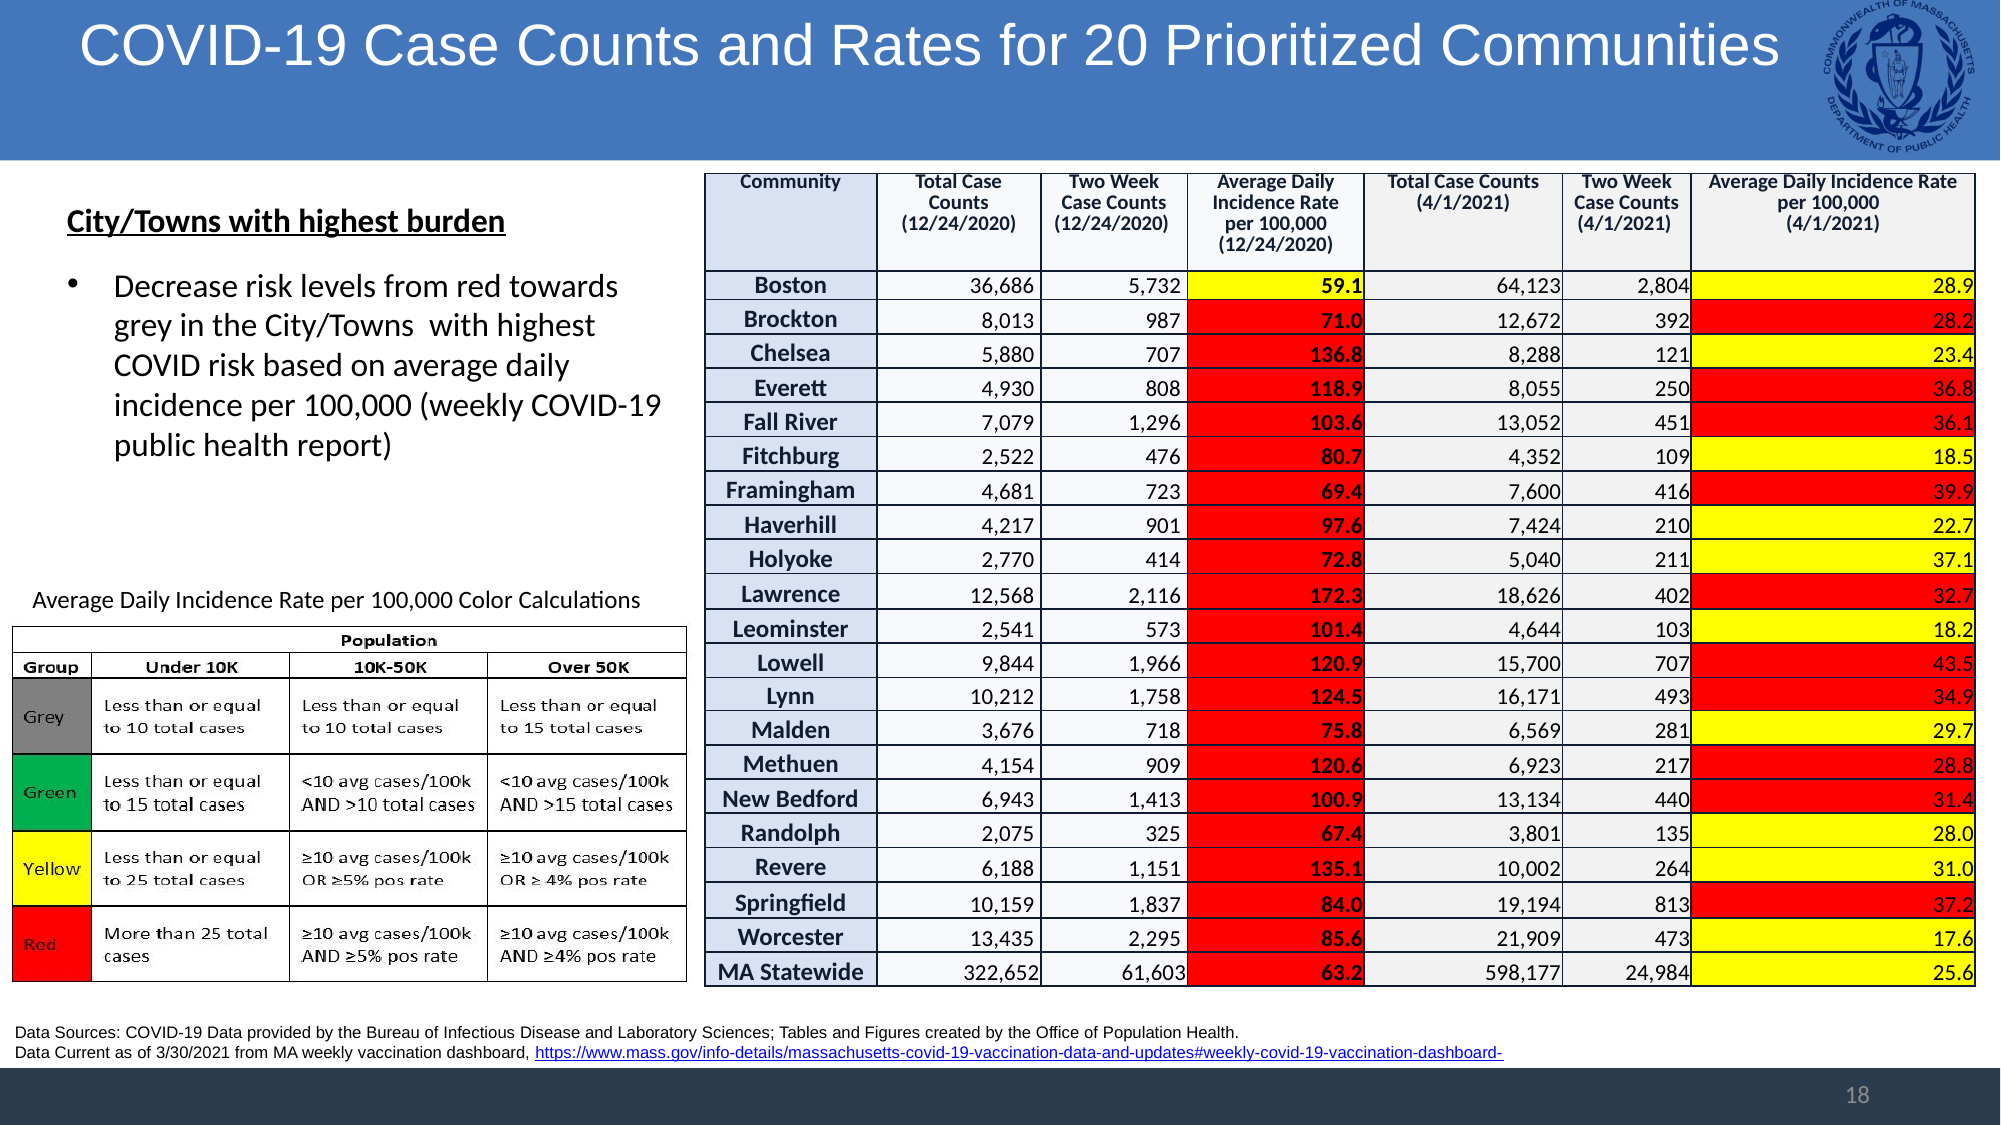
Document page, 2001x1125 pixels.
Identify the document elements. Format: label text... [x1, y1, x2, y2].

table_cell 1,151 [1042, 848, 1187, 881]
table_cell 18.2 [1692, 610, 1974, 642]
table_header Average Daily Incidence Rate per 100,000 (12/24/2020) [1188, 174, 1363, 270]
table_cell 2,804 [1563, 272, 1690, 299]
table_cell 36.8 [1692, 369, 1974, 401]
table_cell 24,984 [1563, 953, 1690, 985]
table_cell 120.6 [1188, 746, 1363, 778]
table_cell 8,055 [1365, 369, 1562, 401]
table_cell Everett [706, 369, 876, 401]
table_cell 12,568 [878, 574, 1040, 608]
table_cell 121 [1563, 335, 1690, 367]
text_box Data Sources: COVID-19 Data provided by the Bureau of Infectious Disease and Laboratory Sciences; Tables and Figures created by the Office of Population Health. Data Current as of 3/30/2021 from MA weekly vaccination dashboard, https://www.mass.gov/info-details/massachusetts-covid-19-vaccination-data-and-updates#weekly-covid-19-vaccination-dashboard- [0, 1014, 1995, 1090]
table_cell 39.9 [1692, 472, 1974, 504]
table_cell 16,171 [1365, 678, 1562, 710]
table_cell 19,194 [1365, 883, 1562, 917]
table_cell 17.6 [1692, 919, 1974, 951]
table_cell 118.9 [1188, 369, 1363, 401]
table_cell 22.7 [1692, 506, 1974, 538]
table_cell 4,154 [878, 746, 1040, 778]
table_cell Malden [706, 711, 876, 744]
table_cell 6,923 [1365, 746, 1562, 778]
table_cell 211 [1563, 540, 1690, 573]
table_cell Boston [706, 272, 876, 299]
table_cell 103 [1563, 610, 1690, 642]
table_cell 264 [1563, 848, 1690, 881]
table_cell 909 [1042, 746, 1187, 778]
table_cell 136.8 [1188, 335, 1363, 367]
table_cell 2,541 [878, 610, 1040, 642]
table_cell 416 [1563, 472, 1690, 504]
table_cell 85.6 [1188, 919, 1363, 951]
table_cell 402 [1563, 574, 1690, 608]
table_cell Haverhill [706, 506, 876, 538]
table_cell 71.0 [1188, 300, 1363, 333]
table_cell 1,413 [1042, 780, 1187, 812]
table_cell 1,296 [1042, 403, 1187, 436]
table_cell 36.1 [1692, 403, 1974, 436]
table_cell 63.2 [1188, 953, 1363, 985]
table_cell 21,909 [1365, 919, 1562, 951]
table_cell MA Statewide [706, 953, 876, 985]
table_header Total Case Counts (12/24/2020) [878, 174, 1040, 270]
table_cell 493 [1563, 678, 1690, 710]
table_cell 3,801 [1365, 814, 1562, 847]
table_cell 392 [1563, 300, 1690, 333]
table_cell 4,352 [1365, 437, 1562, 470]
table_cell 28.0 [1692, 814, 1974, 847]
table_cell 2,075 [878, 814, 1040, 847]
table_cell Worcester [706, 919, 876, 951]
table_cell 414 [1042, 540, 1187, 573]
table_cell 8,288 [1365, 335, 1562, 367]
table_cell 103.6 [1188, 403, 1363, 436]
table_cell 15,700 [1365, 644, 1562, 677]
table_cell 2,770 [878, 540, 1040, 573]
table_cell 10,002 [1365, 848, 1562, 881]
table_cell 808 [1042, 369, 1187, 401]
table_cell 61,603 [1042, 953, 1187, 985]
table_cell 4,681 [878, 472, 1040, 504]
table_cell 37.1 [1692, 540, 1974, 573]
table_cell 69.4 [1188, 472, 1363, 504]
table_cell 598,177 [1365, 953, 1562, 985]
table_cell 322,652 [878, 953, 1040, 985]
table_header Average Daily Incidence Rate per 100,000 (4/1/2021) [1692, 174, 1974, 270]
table_cell Framingham [706, 472, 876, 504]
table_cell 473 [1563, 919, 1690, 951]
table_cell 5,732 [1042, 272, 1187, 299]
table_cell 573 [1042, 610, 1187, 642]
table_cell 28.2 [1692, 300, 1974, 333]
table_cell 9,844 [878, 644, 1040, 677]
table_cell 2,116 [1042, 574, 1187, 608]
table_header Two Week Case Counts (4/1/2021) [1563, 174, 1690, 270]
table_cell 120.9 [1188, 644, 1363, 677]
title COVID-19 Case Counts and Rates for 20 Prioritized Communities [0, 0, 1819, 150]
table_cell 72.8 [1188, 540, 1363, 573]
table_cell 723 [1042, 472, 1187, 504]
table_cell 59.1 [1188, 272, 1363, 299]
table_cell 100.9 [1188, 780, 1363, 812]
table_cell 28.8 [1692, 746, 1974, 778]
picture [2, 621, 696, 989]
table_cell Springfield [706, 883, 876, 917]
table_cell Randolph [706, 814, 876, 847]
table_cell New Bedford [706, 780, 876, 812]
picture [1821, 0, 1976, 154]
table_cell Lowell [706, 644, 876, 677]
table_cell 5,040 [1365, 540, 1562, 573]
table_cell 707 [1042, 335, 1187, 367]
table_cell 18,626 [1365, 574, 1562, 608]
table_cell 80.7 [1188, 437, 1363, 470]
table_cell 84.0 [1188, 883, 1363, 917]
table_cell 476 [1042, 437, 1187, 470]
table_cell 7,424 [1365, 506, 1562, 538]
table_cell 64,123 [1365, 272, 1562, 299]
table_cell 987 [1042, 300, 1187, 333]
table_cell Holyoke [706, 540, 876, 573]
table_cell 124.5 [1188, 678, 1363, 710]
table_cell 101.4 [1188, 610, 1363, 642]
table_cell Lawrence [706, 574, 876, 608]
table_cell Fitchburg [706, 437, 876, 470]
table_cell Leominster [706, 610, 876, 642]
table_cell 97.6 [1188, 506, 1363, 538]
table_cell 75.8 [1188, 711, 1363, 744]
table_cell 901 [1042, 506, 1187, 538]
table_cell Brockton [706, 300, 876, 333]
table_cell 13,435 [878, 919, 1040, 951]
table_cell 7,600 [1365, 472, 1562, 504]
table_cell 6,569 [1365, 711, 1562, 744]
table_cell 281 [1563, 711, 1690, 744]
table_cell 31.4 [1692, 780, 1974, 812]
table_cell 34.9 [1692, 678, 1974, 710]
table_cell 135 [1563, 814, 1690, 847]
table_cell 3,676 [878, 711, 1040, 744]
table_cell 4,644 [1365, 610, 1562, 642]
table_cell 12,672 [1365, 300, 1562, 333]
table_cell 10,159 [878, 883, 1040, 917]
table_cell 4,930 [878, 369, 1040, 401]
table_cell 2,295 [1042, 919, 1187, 951]
table_cell Lynn [706, 678, 876, 710]
table_cell 13,134 [1365, 780, 1562, 812]
text_box City/Towns with highest burden Decrease risk levels from red towards grey in the City/Towns with highest COVID risk based on average daily incidence per 100,000 (weekly COVID-19 public health report) [52, 191, 696, 471]
table_cell 5,880 [878, 335, 1040, 367]
table_cell Chelsea [706, 335, 876, 367]
table_cell 250 [1563, 369, 1690, 401]
table_header Total Case Counts (4/1/2021) [1365, 174, 1562, 270]
table_cell 32.7 [1692, 574, 1974, 608]
slide_number 18 [1436, 1071, 1886, 1125]
table_cell 1,837 [1042, 883, 1187, 917]
table_cell 217 [1563, 746, 1690, 778]
table_cell 451 [1563, 403, 1690, 436]
table_cell Revere [706, 848, 876, 881]
table_cell 31.0 [1692, 848, 1974, 881]
table_cell 210 [1563, 506, 1690, 538]
table_cell Methuen [706, 746, 876, 778]
table_header Two Week Case Counts (12/24/2020) [1042, 174, 1187, 270]
table_cell 1,966 [1042, 644, 1187, 677]
table_cell 707 [1563, 644, 1690, 677]
table_cell 67.4 [1188, 814, 1363, 847]
table_cell 10,212 [878, 678, 1040, 710]
table_cell 28.9 [1692, 272, 1974, 299]
table_cell 37.2 [1692, 883, 1974, 917]
table_cell 18.5 [1692, 437, 1974, 470]
table_cell 8,013 [878, 300, 1040, 333]
table_cell 440 [1563, 780, 1690, 812]
table_cell 172.3 [1188, 574, 1363, 608]
table_cell 29.7 [1692, 711, 1974, 744]
table_cell 6,188 [878, 848, 1040, 881]
table_cell 1,758 [1042, 678, 1187, 710]
table_cell 43.5 [1692, 644, 1974, 677]
table_cell 2,522 [878, 437, 1040, 470]
table_cell 25.6 [1692, 953, 1974, 985]
table_cell 109 [1563, 437, 1690, 470]
table_cell 6,943 [878, 780, 1040, 812]
table_cell 325 [1042, 814, 1187, 847]
table_cell 36,686 [878, 272, 1040, 299]
table_cell 718 [1042, 711, 1187, 744]
table_cell Fall River [706, 403, 876, 436]
table_header Community [706, 174, 876, 270]
table_cell 135.1 [1188, 848, 1363, 881]
table_cell 813 [1563, 883, 1690, 917]
table_cell 13,052 [1365, 403, 1562, 436]
text_box Average Daily Incidence Rate per 100,000 Color Calculations [17, 576, 704, 622]
table_cell 7,079 [878, 403, 1040, 436]
table_cell 4,217 [878, 506, 1040, 538]
table_cell 23.4 [1692, 335, 1974, 367]
